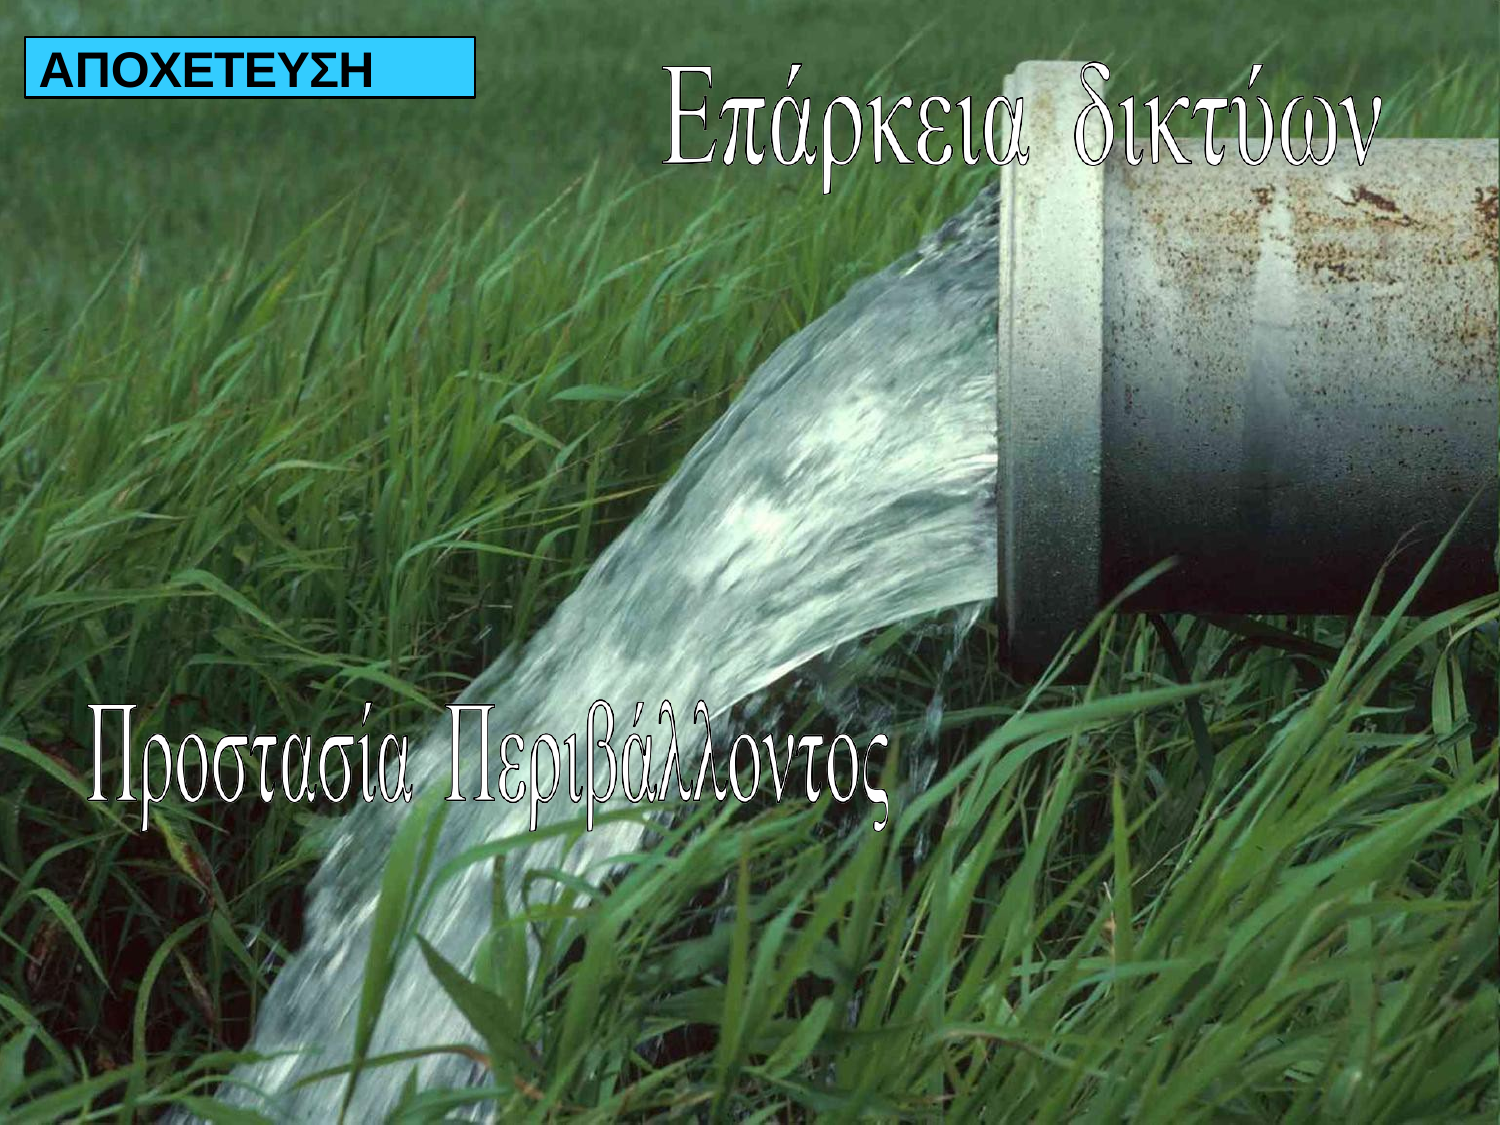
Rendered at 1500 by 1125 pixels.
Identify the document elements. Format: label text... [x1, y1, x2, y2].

text_box [444, 699, 889, 832]
text_box ΑΠΟΧΕΤΕΥΣΗ [24, 37, 475, 98]
text_box [661, 63, 1030, 195]
text_box [86, 701, 413, 832]
text_box [0, 0, 1500, 1125]
text_box [1074, 61, 1382, 166]
